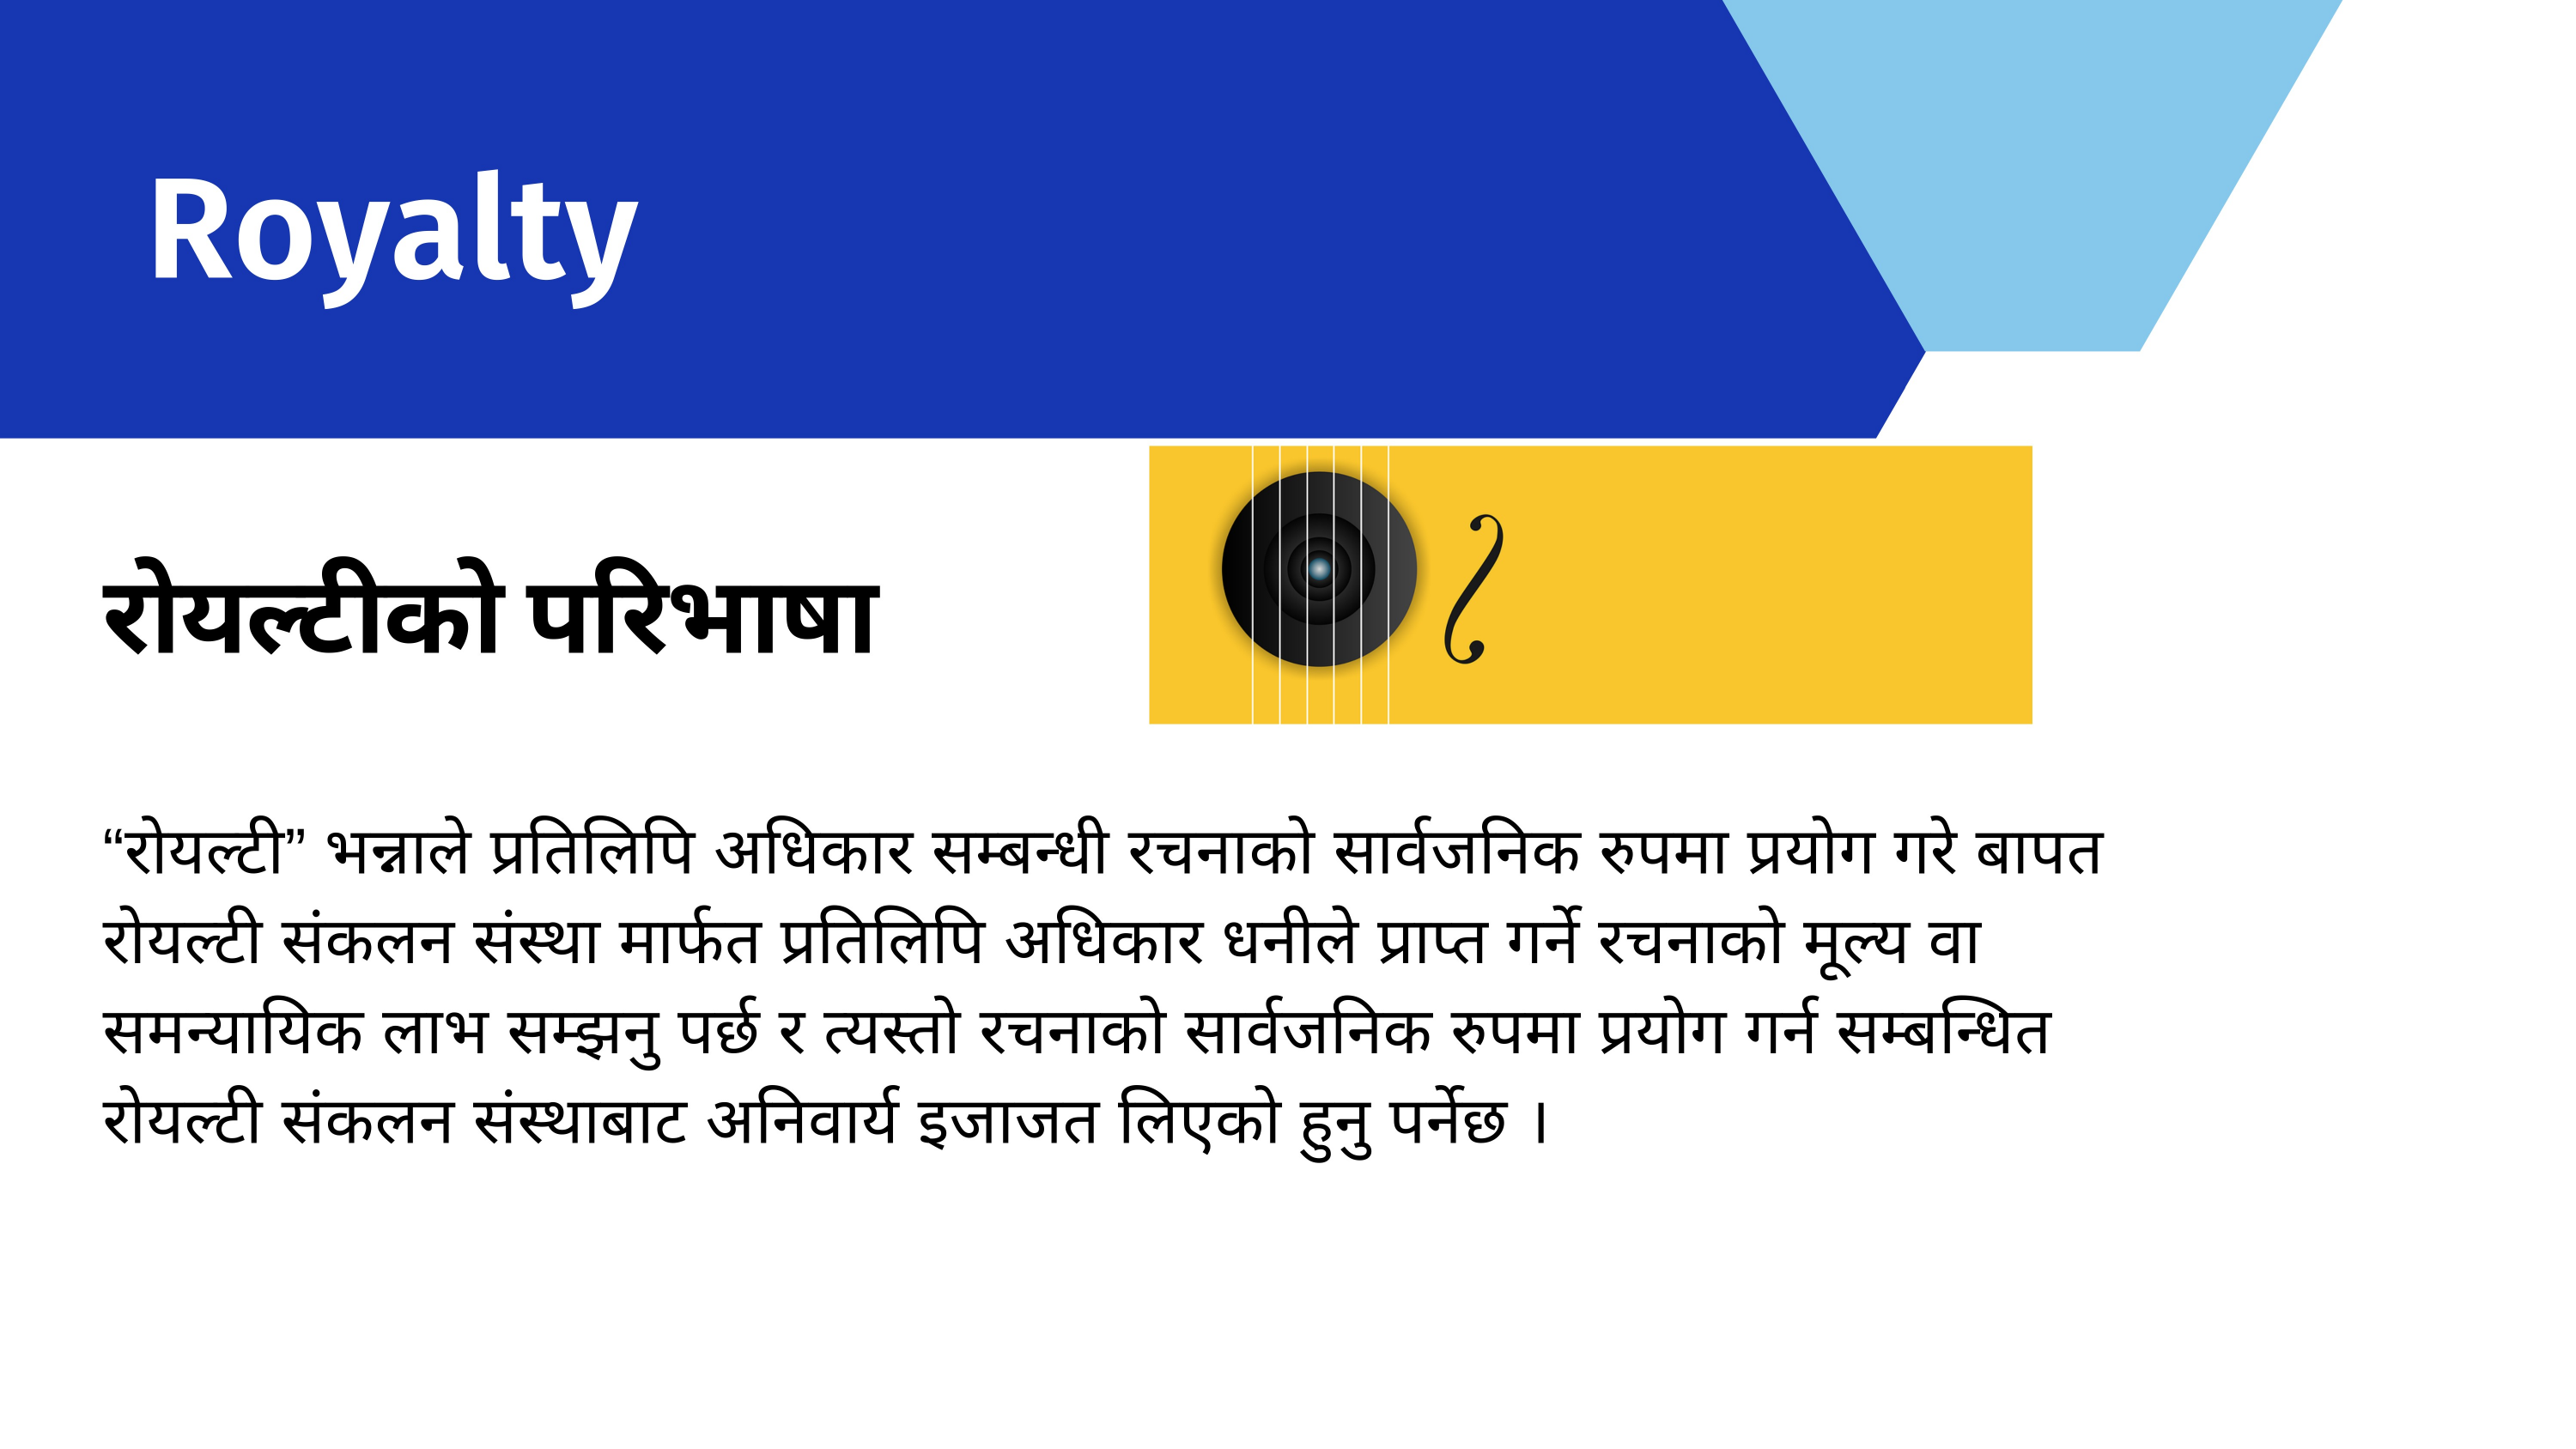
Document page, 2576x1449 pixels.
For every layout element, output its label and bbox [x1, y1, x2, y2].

picture [0, 0, 2343, 1163]
